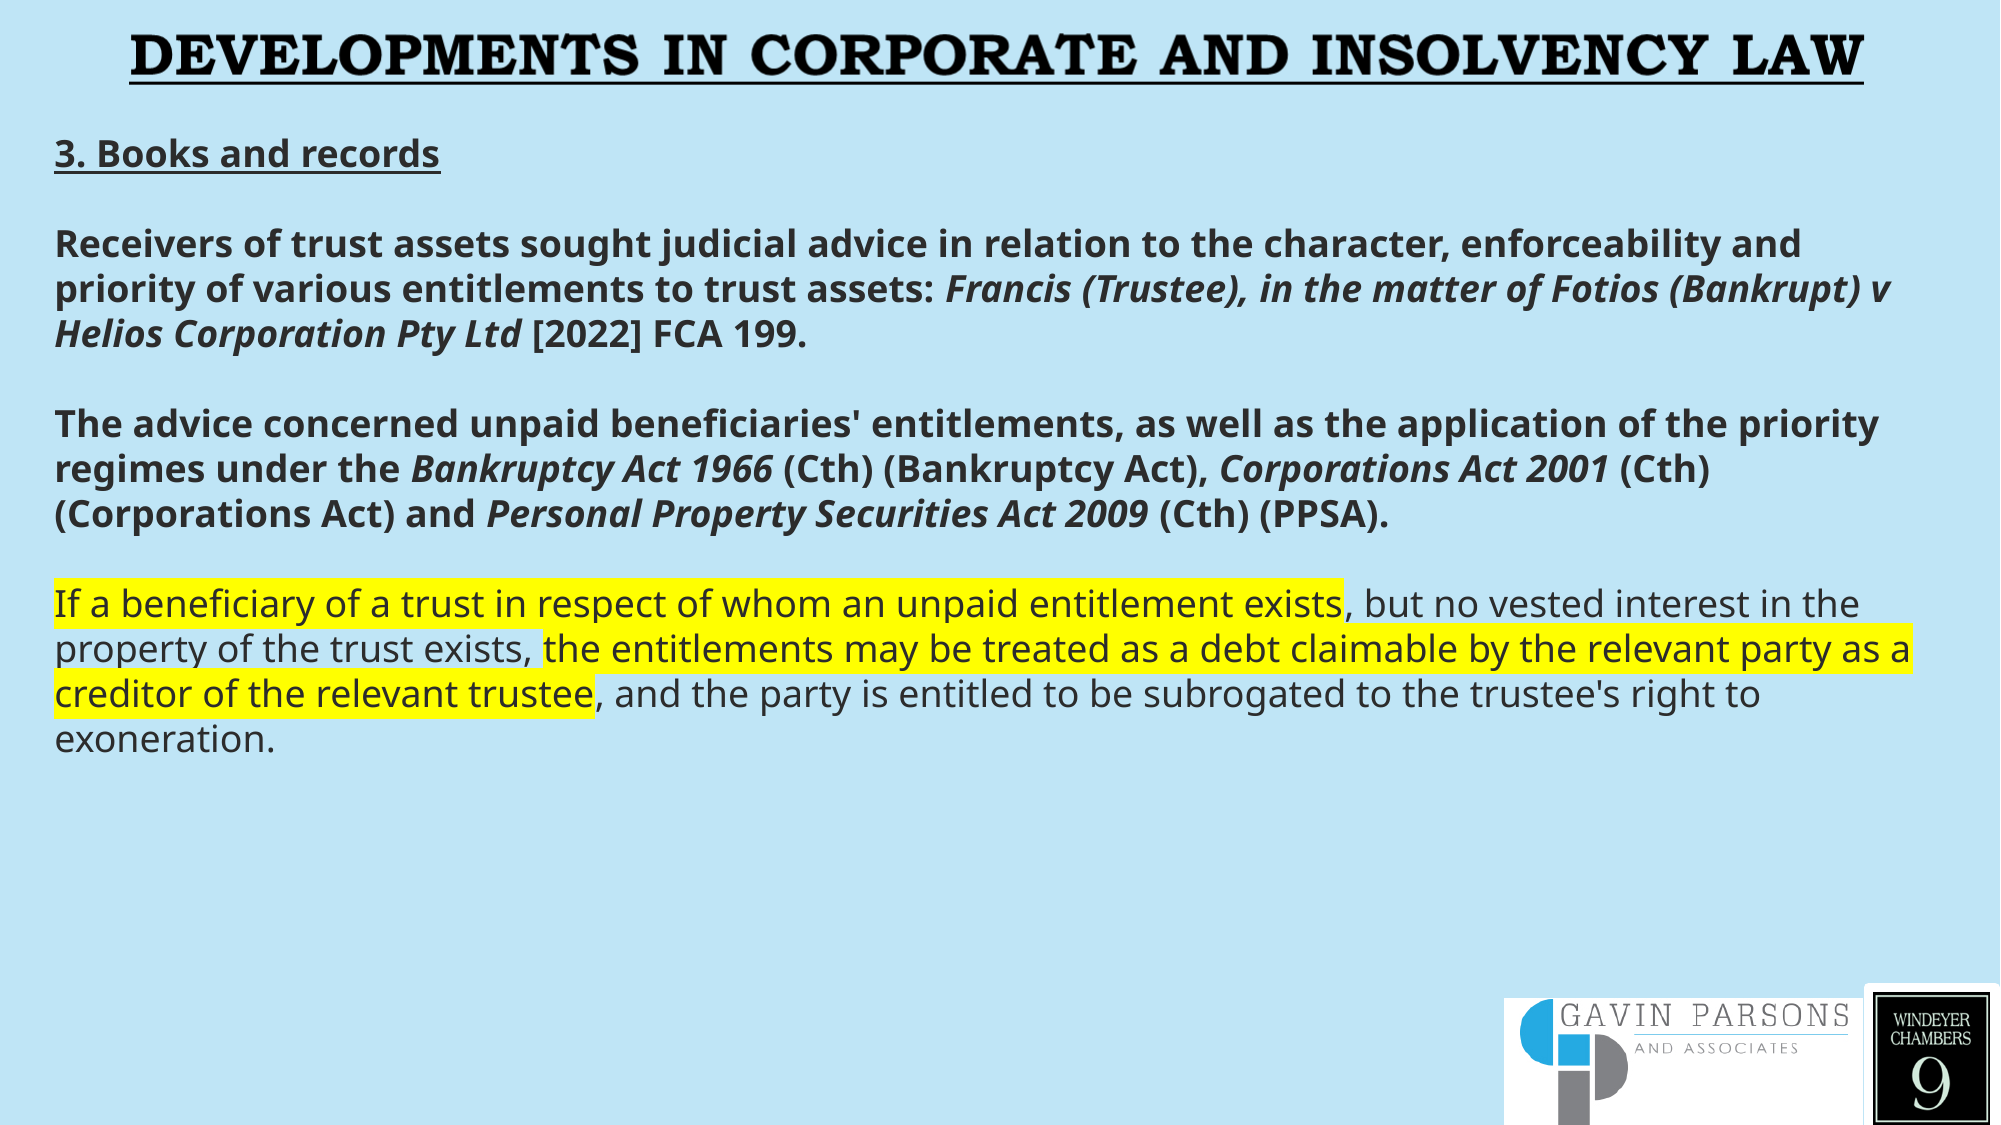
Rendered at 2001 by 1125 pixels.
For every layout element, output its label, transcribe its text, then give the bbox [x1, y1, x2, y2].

text_box 3. Books and records Receivers of trust assets sought judicial advice in relation to the character, enforceability and priority of various entitlements to trust assets: Francis (Trustee), in the matter of Fotios (Bankrupt) v Helios Corporation Pty Ltd [2022] FCA 199. The advice concerned unpaid beneficiaries' entitlements, as well as the application of the priority regimes under the Bankruptcy Act 1966 (Cth) (Bankruptcy Act), Corporations Act 2001 (Cth) (Corporations Act) and Personal Property Securities Act 2009 (Cth) (PPSA). If a beneficiary of a trust in respect of whom an unpaid entitlement exists, but no vested interest in the property of the trust exists, the entitlements may be treated as a debt claimable by the relevant party as a creditor of the relevant trustee, and the party is entitled to be subrogated to the trustee's right to exoneration. [39, 122, 1953, 903]
picture [1503, 998, 1863, 1125]
picture [1872, 992, 1991, 1125]
picture [93, 0, 1899, 124]
